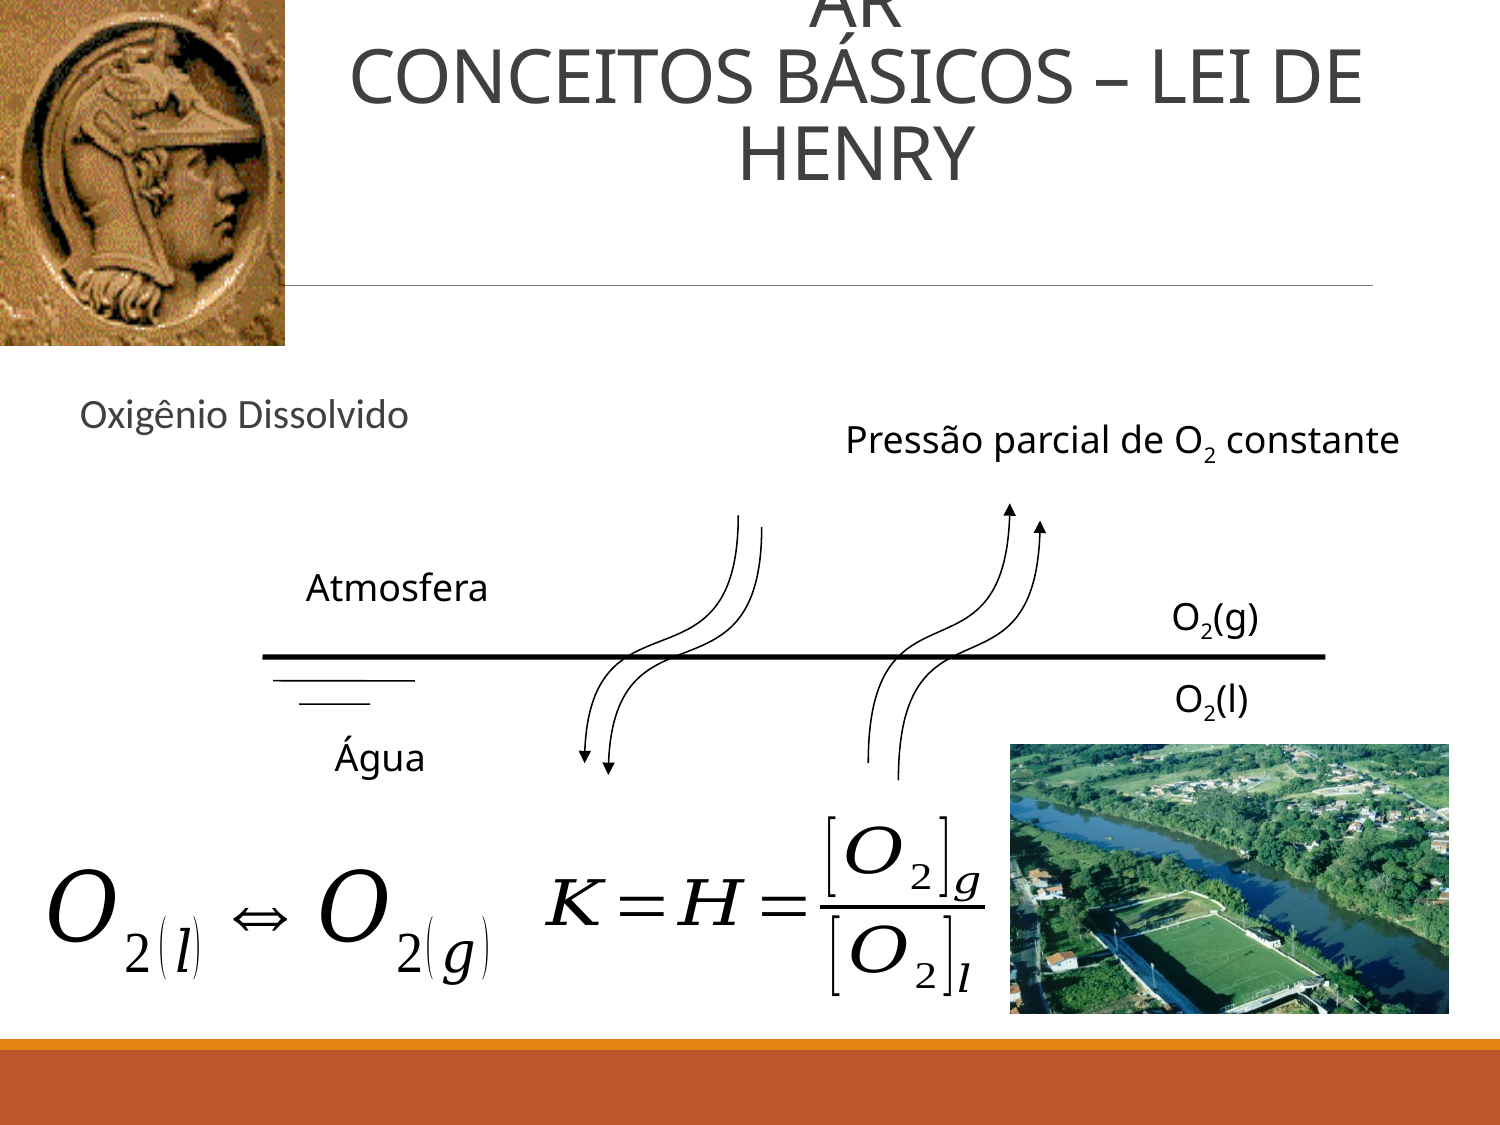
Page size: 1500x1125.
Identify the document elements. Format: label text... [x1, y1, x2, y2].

title PROCESSOS DE ARRASTE COM AR CONCEITOS BÁSICOS – LEI DE HENRY [297, 26, 1425, 204]
text_box O2(g) [1156, 585, 1274, 651]
text_box Atmosfera [291, 556, 504, 617]
picture [1010, 744, 1449, 1015]
text_box Água [319, 726, 441, 787]
list Oxigênio Dissolvido [64, 385, 728, 493]
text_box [536, 561, 786, 717]
text_box Pressão parcial de O2 constante [830, 408, 1416, 475]
picture [0, 0, 288, 351]
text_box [560, 573, 810, 729]
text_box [808, 561, 1070, 705]
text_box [838, 579, 1100, 722]
text_box O2(l) [1159, 667, 1264, 734]
